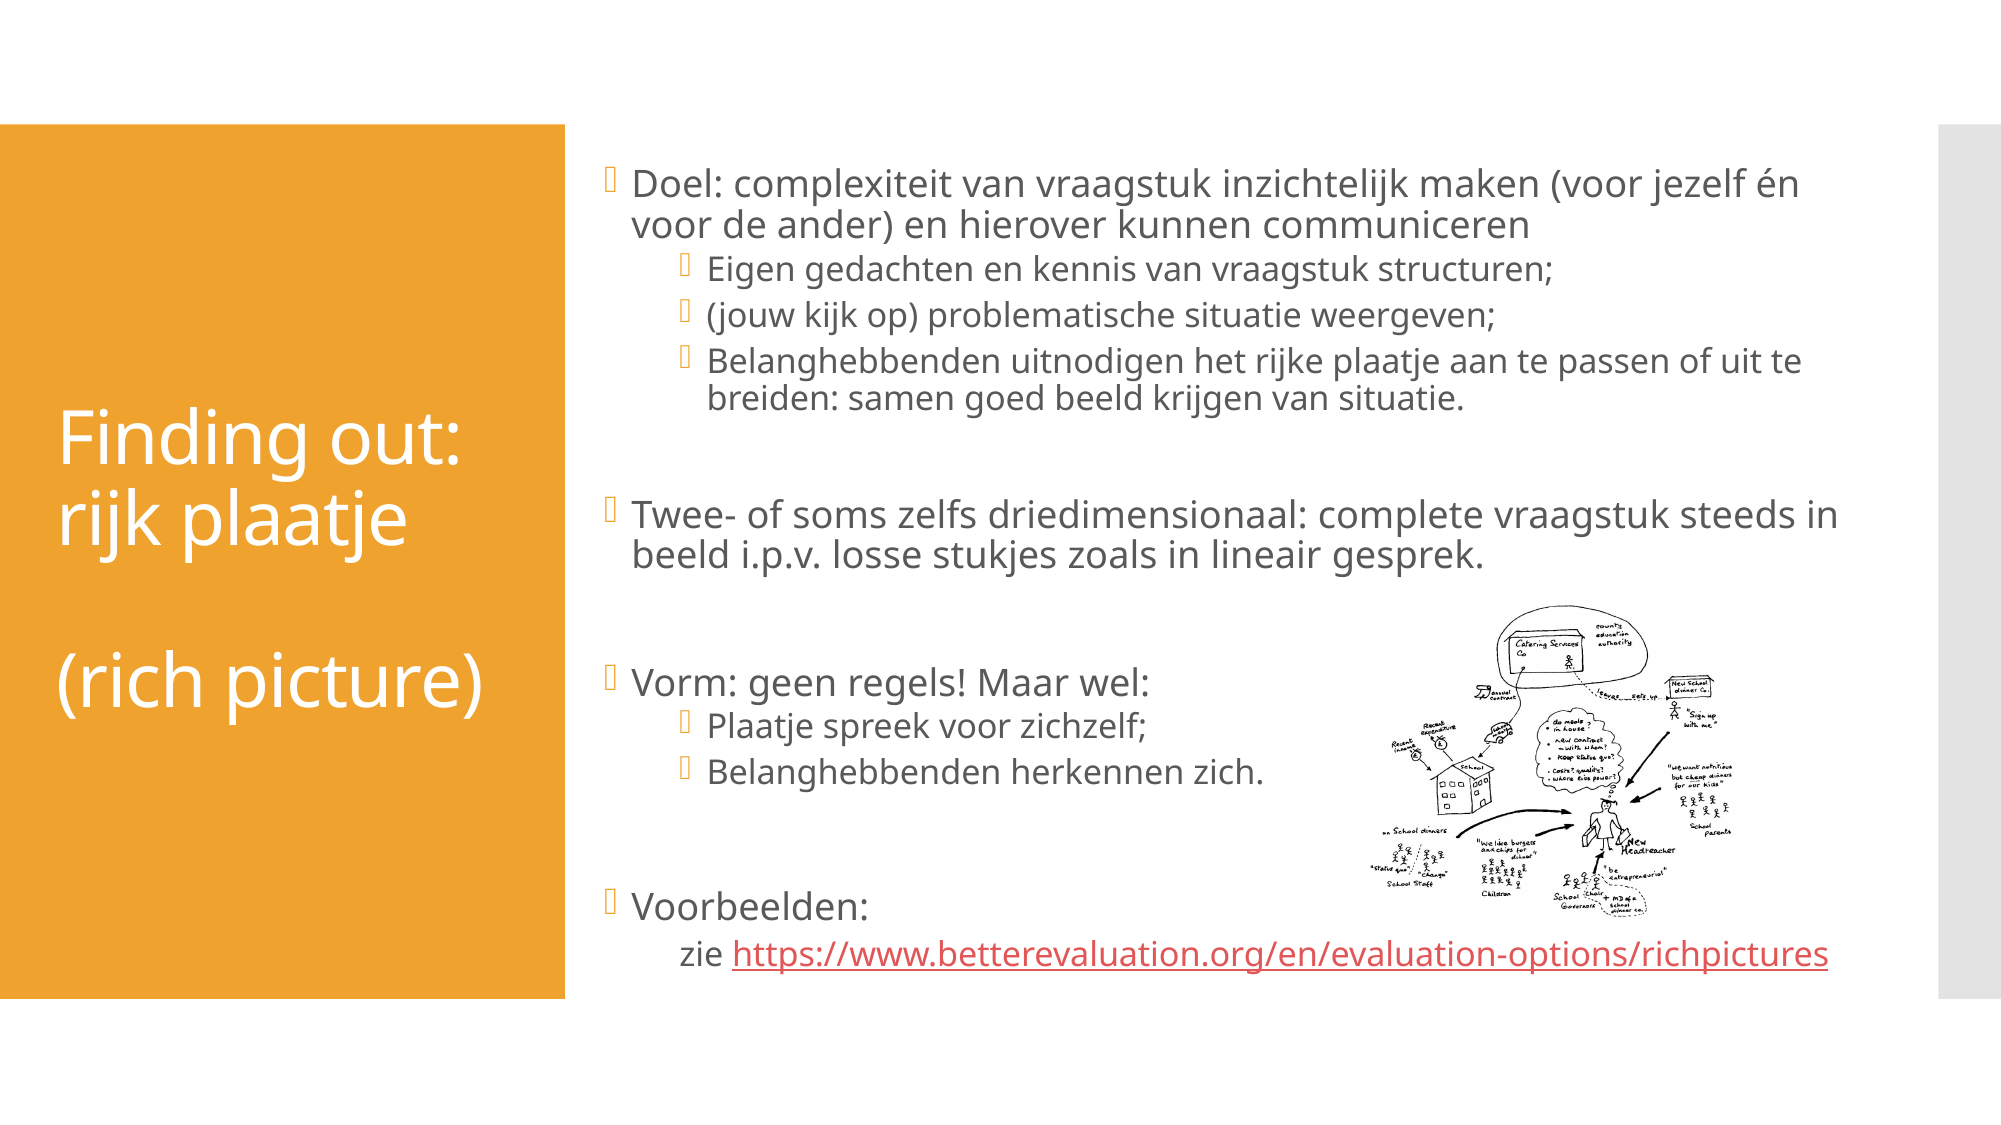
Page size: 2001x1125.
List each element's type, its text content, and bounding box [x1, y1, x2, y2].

title Finding out: rijk plaatje (rich picture) [41, 184, 525, 940]
picture [1367, 598, 1737, 919]
list Doel: complexiteit van vraagstuk inzichtelijk maken (voor jezelf én voor de ander) en hierover kunnen communiceren Eigen gedachten en kennis van vraagstuk structuren; (jouw kijk op) problematische situatie weergeven; Belanghebbenden uitnodigen het rijke plaatje aan te passen of uit te breiden: samen goed beeld krijgen van situatie. Twee- of soms zelfs driedimensionaal: complete vraagstuk steeds in beeld i.p.v. losse stukjes zoals in lineair gesprek. Vorm: geen regels! Maar wel: Plaatje spreek voor zichzelf; Belanghebbenden herkennen zich. Voorbeelden: zie https://www.betterevaluation.org/en/evaluation-options/richpictures [589, 135, 1858, 1005]
